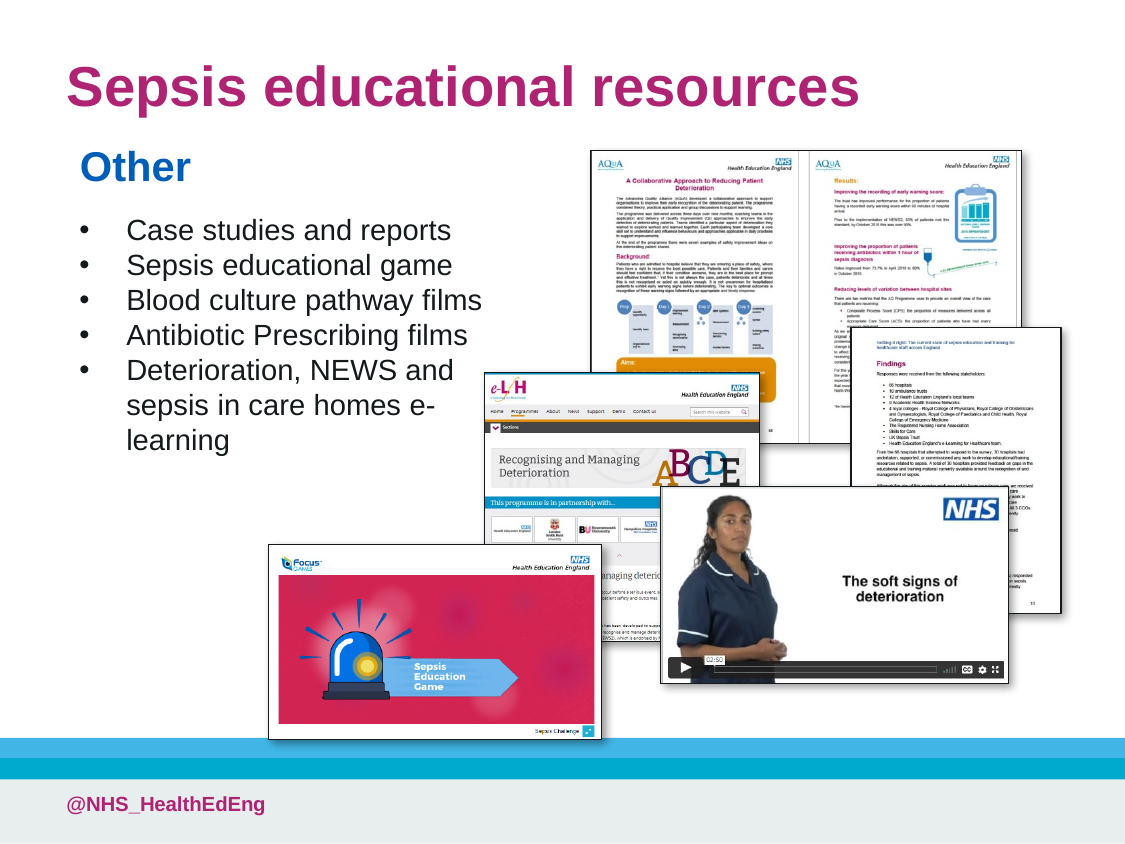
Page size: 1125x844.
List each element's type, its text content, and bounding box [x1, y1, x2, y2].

picture [506, 502, 542, 506]
text_box Case studies and reports Sepsis educational game Blood culture pathway films Antibiotic Prescribing films Deterioration, NEWS and sepsis in care homes e-learning [64, 204, 543, 509]
title Sepsis educational resources [51, 79, 1022, 165]
picture [268, 150, 1061, 740]
text_box Other [64, 133, 1036, 202]
picture [570, 501, 595, 506]
